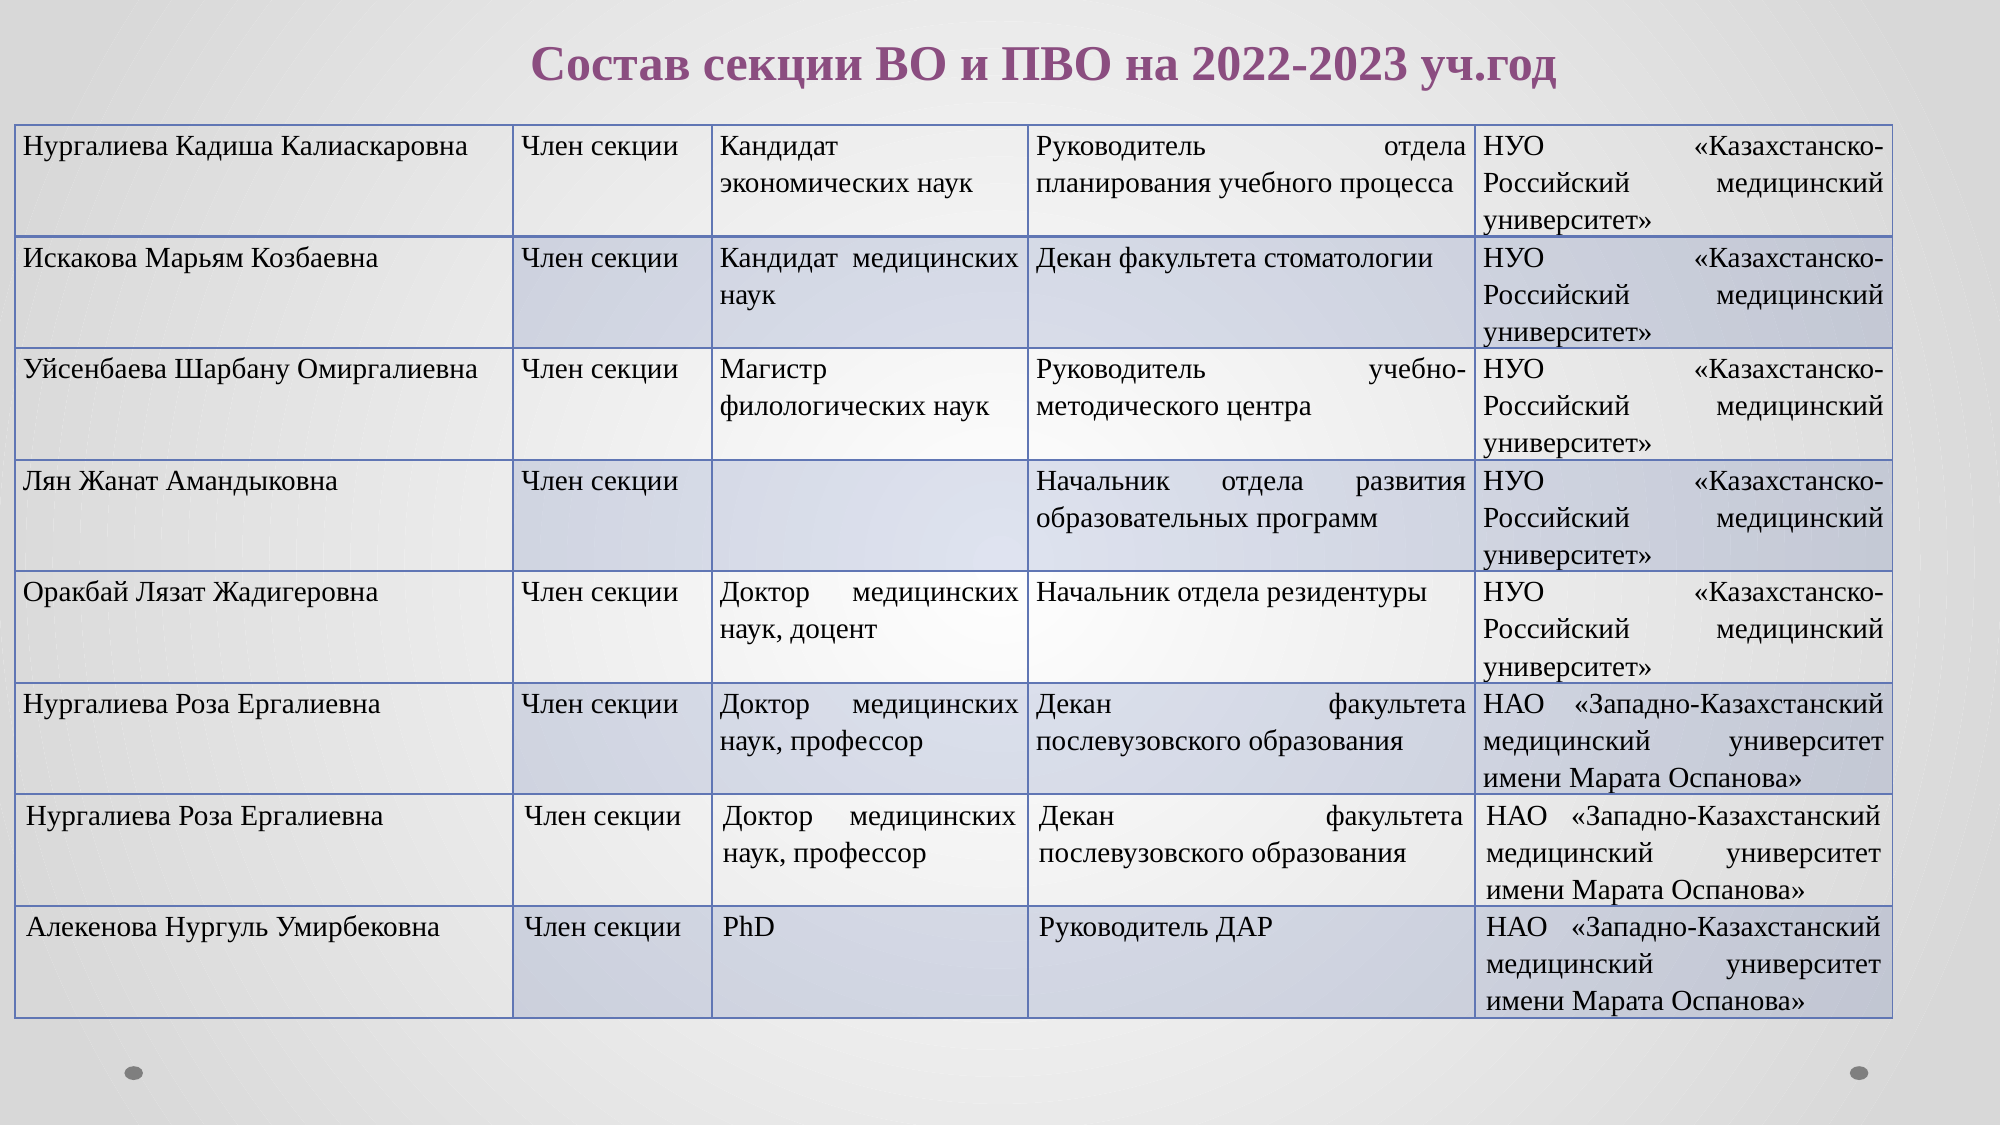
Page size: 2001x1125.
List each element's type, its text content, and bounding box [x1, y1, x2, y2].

table_cell Уйсенбаева Шарбану Омиргалиевна [16, 349, 512, 459]
table_header Кандидат экономических наук [713, 126, 1027, 235]
table_cell Член секции [514, 907, 711, 1017]
table_cell Член секции [514, 684, 711, 793]
table_cell Член секции [514, 238, 711, 347]
table_header Руководитель отдела планирования учебного процесса [1029, 126, 1474, 235]
table_cell Руководитель учебно-методического центра [1029, 349, 1474, 459]
table_header Нургалиева Кадиша Калиаскаровна [16, 126, 512, 235]
table_cell Член секции [514, 572, 711, 682]
table_header Член секции [514, 126, 711, 235]
table_cell Кандидат медицинских наук [713, 238, 1027, 347]
table_cell НУО «Казахстанско-Российский медицинский университет» [1476, 461, 1892, 570]
table_cell Декан факультета послевузовского образования [1029, 684, 1474, 793]
table_cell [713, 461, 1027, 570]
table_cell Член секции [514, 461, 711, 570]
table_cell PhD [713, 907, 1027, 1017]
table_cell Начальник отдела развития образовательных программ [1029, 461, 1474, 570]
table_cell Магистр филологических наук [713, 349, 1027, 459]
table_cell Декан факультета стоматологии [1029, 238, 1474, 347]
table_cell Доктор медицинских наук, профессор [713, 684, 1027, 793]
table_cell Член секции [514, 349, 711, 459]
table_cell Начальник отдела резидентуры [1029, 572, 1474, 682]
table_cell Оракбай Лязат Жадигеровна [16, 572, 512, 682]
table_cell Алекенова Нургуль Умирбековна [16, 907, 512, 1017]
table_cell Нургалиева Роза Ергалиевна [16, 795, 512, 905]
table_cell Декан факультета послевузовского образования [1029, 795, 1474, 905]
table_cell Нургалиева Роза Ергалиевна [16, 684, 512, 793]
table_cell Руководитель ДАР [1029, 907, 1474, 1017]
table_cell НУО «Казахстанско-Российский медицинский университет» [1476, 238, 1892, 347]
text_box Состав секции ВО и ПВО на 2022-2023 уч.год [129, 29, 1970, 91]
table_cell Член секции [514, 795, 711, 905]
table_cell Лян Жанат Амандыковна [16, 461, 512, 570]
table_cell НУО «Казахстанско-Российский медицинский университет» [1476, 349, 1892, 459]
table_cell Доктор медицинских наук, доцент [713, 572, 1027, 682]
table_cell Искакова Марьям Козбаевна [16, 238, 512, 347]
table_cell НАО «Западно-Казахстанский медицинский университет имени Марата Оспанова» [1476, 795, 1892, 905]
table_cell НАО «Западно-Казахстанский медицинский университет имени Марата Оспанова» [1476, 684, 1892, 793]
table_cell НУО «Казахстанско-Российский медицинский университет» [1476, 572, 1892, 682]
table_cell Доктор медицинских наук, профессор [713, 795, 1027, 905]
table_cell НАО «Западно-Казахстанский медицинский университет имени Марата Оспанова» [1476, 907, 1892, 1017]
table_header НУО «Казахстанско-Российский медицинский университет» [1476, 126, 1892, 235]
